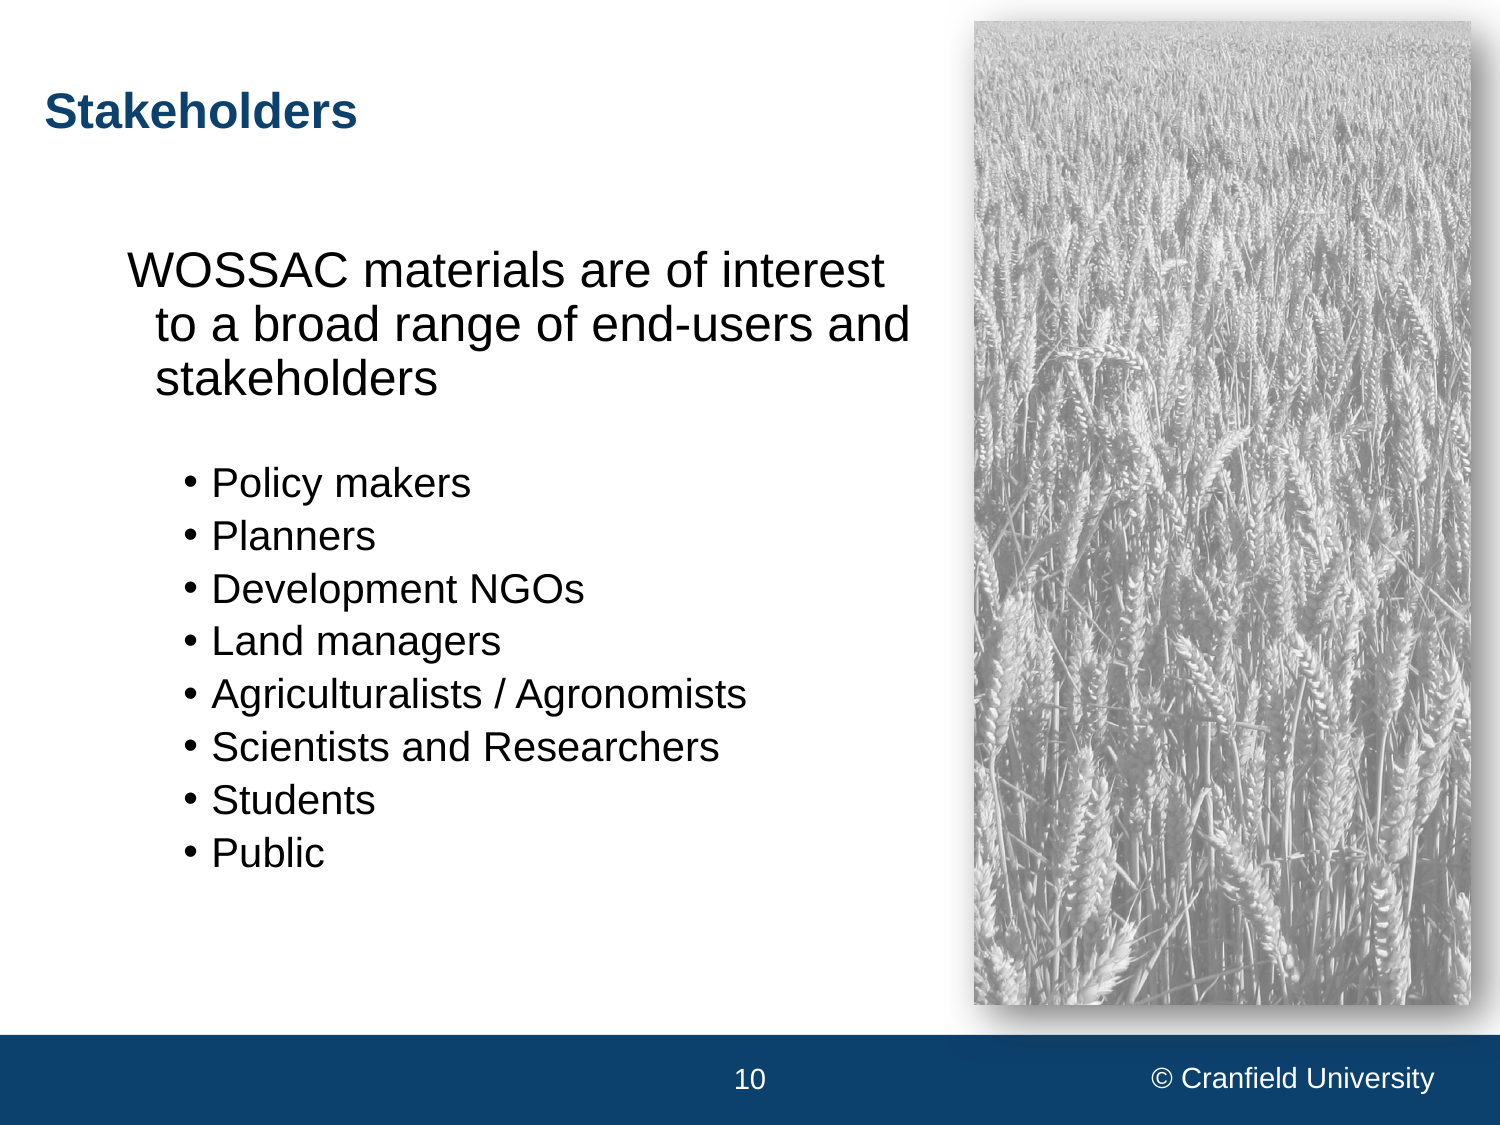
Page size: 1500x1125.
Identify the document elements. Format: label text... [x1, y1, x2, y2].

title Stakeholders [29, 19, 974, 207]
picture [974, 21, 1471, 1005]
list WOSSAC materials are of interest to a broad range of end-users and stakeholders Policy makers Planners Development NGOs Land managers Agriculturalists / Agronomists Scientists and Researchers Students Public [112, 237, 939, 944]
